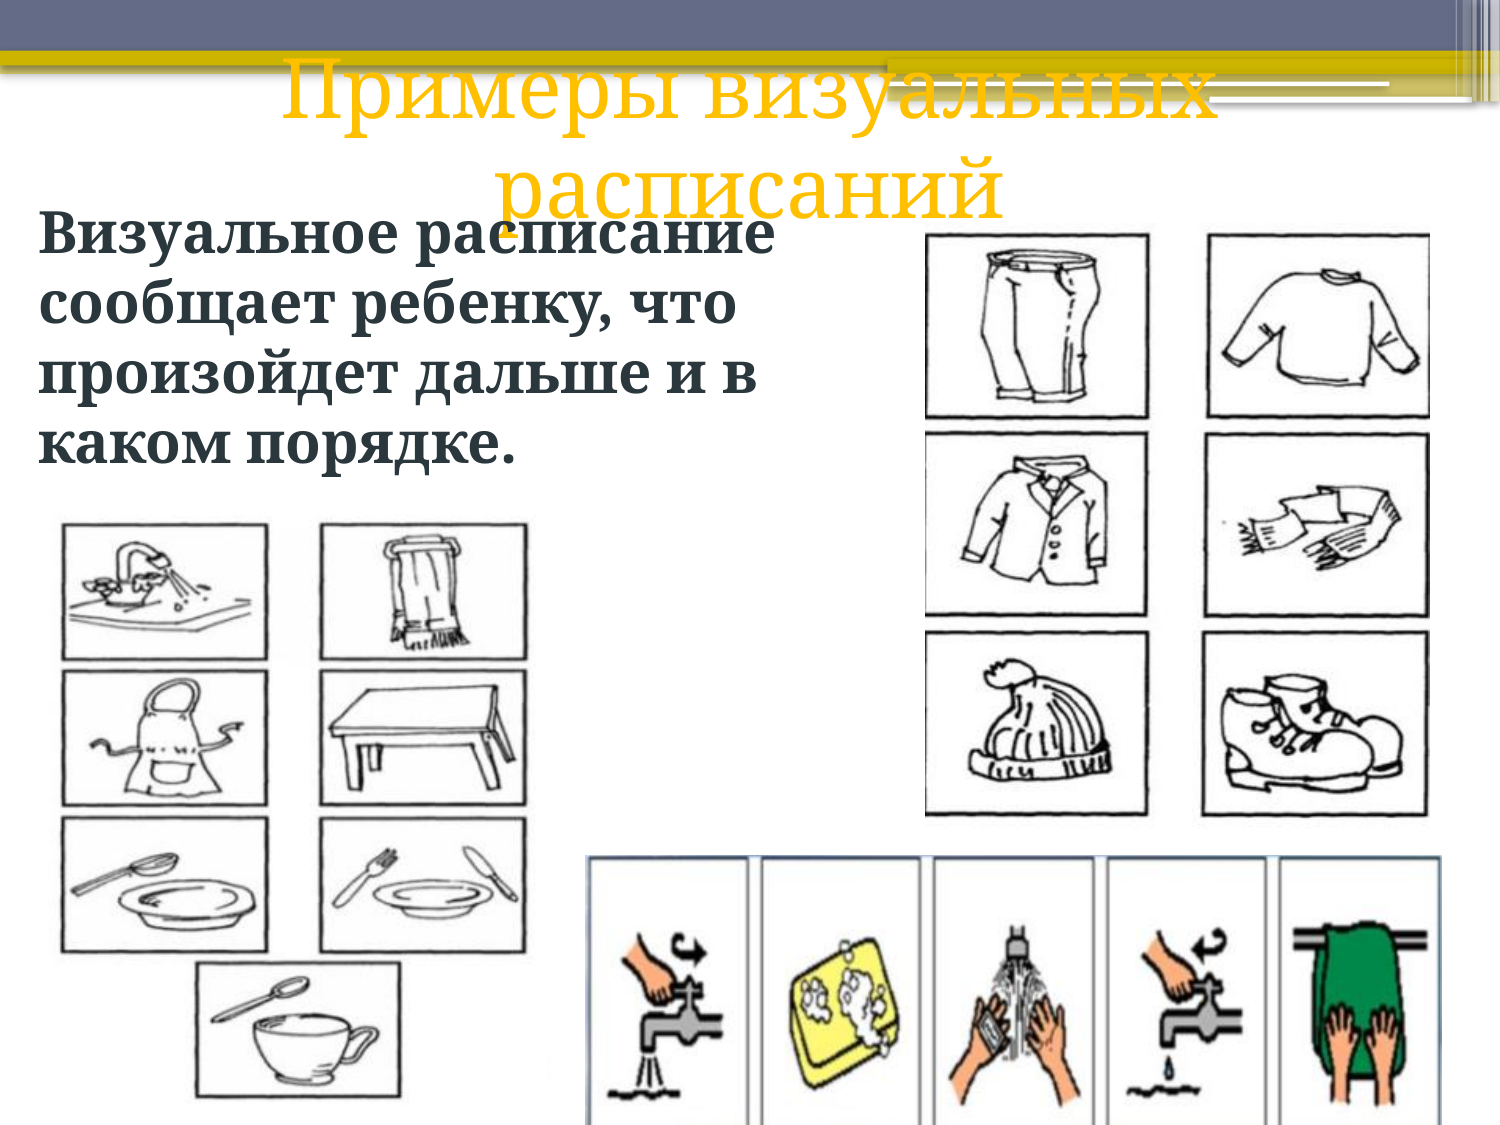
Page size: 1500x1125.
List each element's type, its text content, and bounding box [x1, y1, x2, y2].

picture [585, 855, 1442, 1125]
text_box Визуальное расписание сообщает ребенку, что произойдет дальше и в каком порядке. [23, 187, 867, 483]
picture [23, 503, 551, 1125]
title Примеры визуальных расписаний [0, 58, 1500, 211]
picture [925, 222, 1430, 833]
